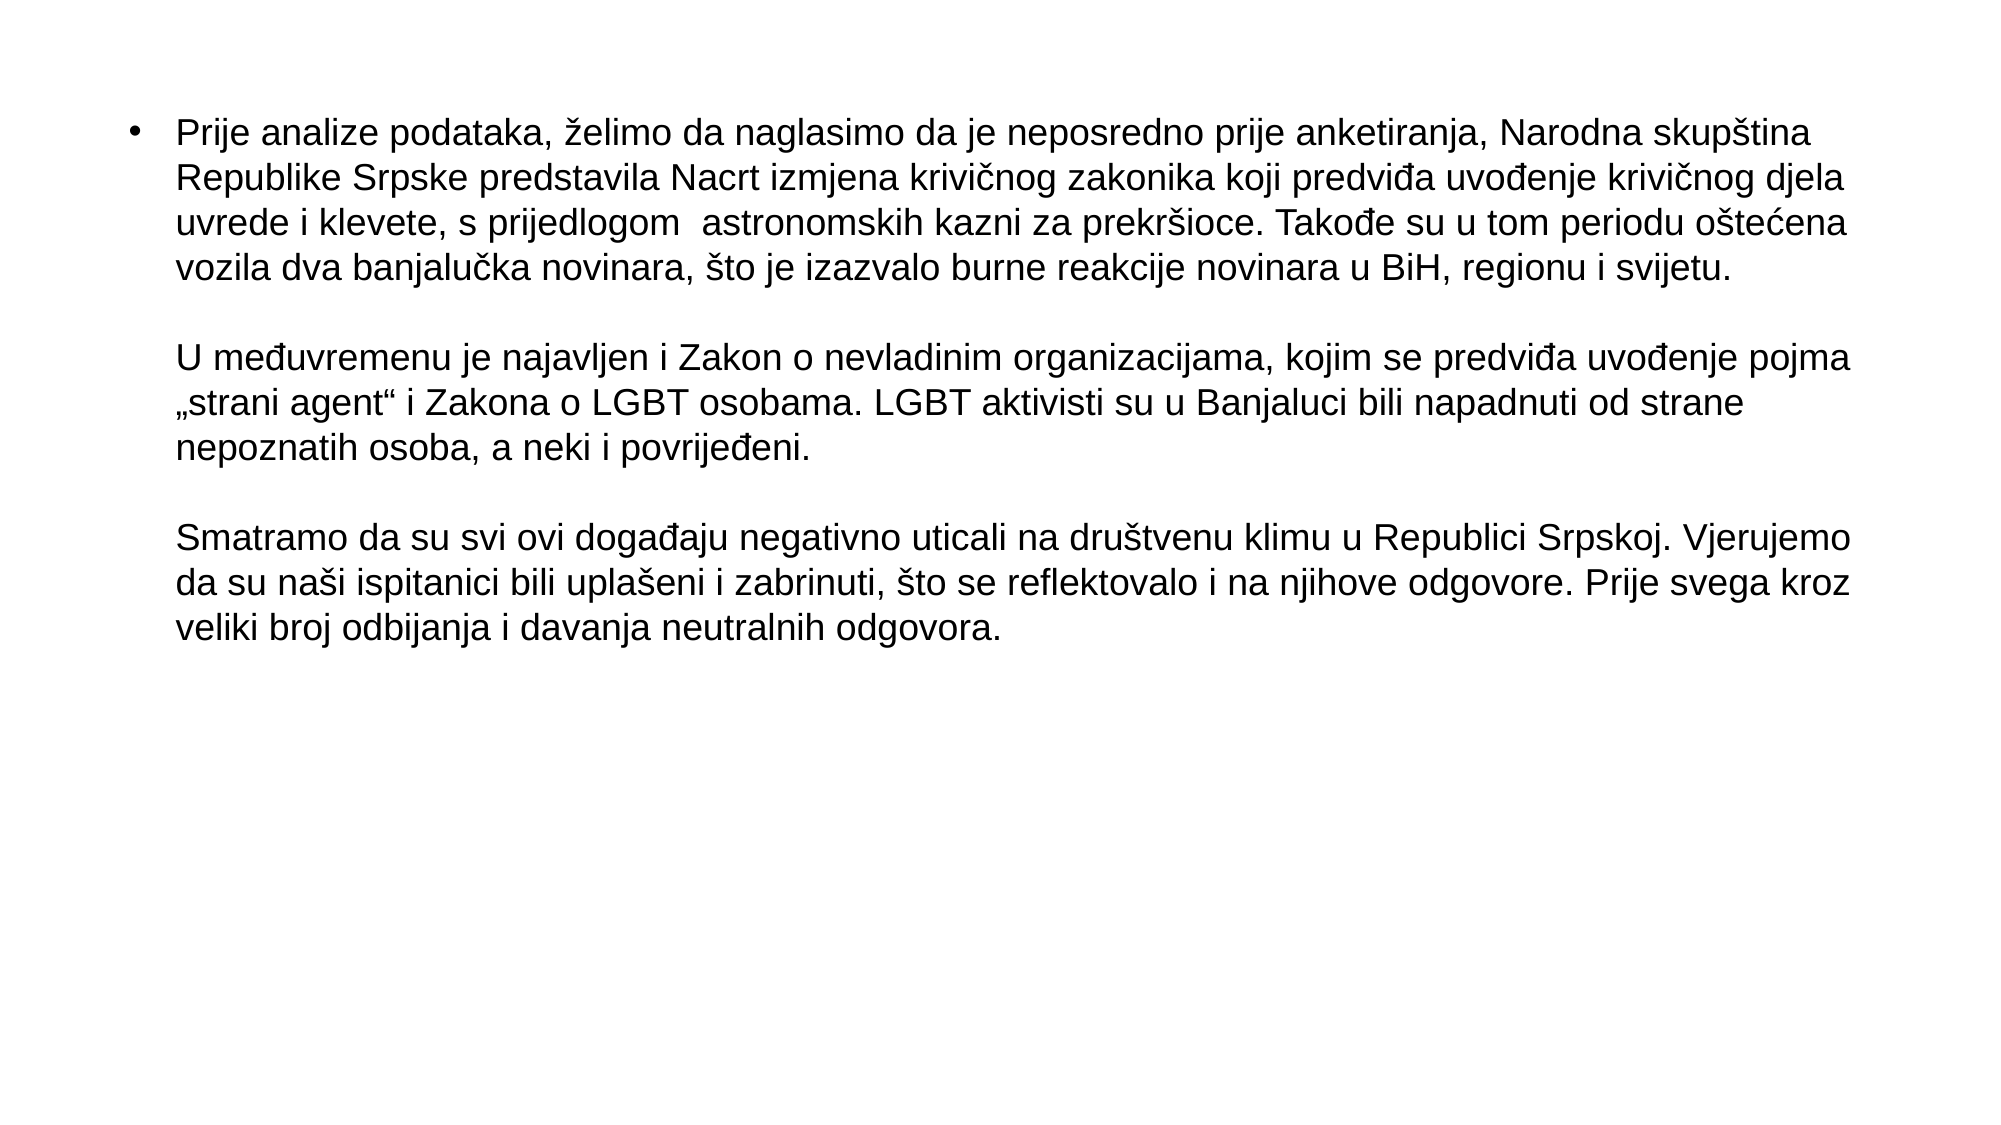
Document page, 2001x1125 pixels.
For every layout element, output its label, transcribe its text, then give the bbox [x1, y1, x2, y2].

text_box Prije analize podataka, želimo da naglasimo da je neposredno prije anketiranja, Narodna skupština Republike Srpske predstavila Nacrt izmjena krivičnog zakonika koji predviđa uvođenje krivičnog djela uvrede i klevete, s prijedlogom astronomskih kazni za prekršioce. Takođe su u tom periodu oštećena vozila dva banjalučka novinara, što je izazvalo burne reakcije novinara u BiH, regionu i svijetu. U međuvremenu je najavljen i Zakon o nevladinim organizacijama, kojim se predviđa uvođenje pojma „strani agent“ i Zakona o LGBT osobama. LGBT aktivisti su u Banjaluci bili napadnuti od strane nepoznatih osoba, a neki i povrijeđeni. Smatramo da su svi ovi događaju negativno uticali na društvenu klimu u Republici Srpskoj. Vjerujemo da su naši ispitanici bili uplašeni i zabrinuti, što se reflektovalo i na njihove odgovore. Prije svega kroz veliki broj odbijanja i davanja neutralnih odgovora. [114, 100, 1885, 656]
